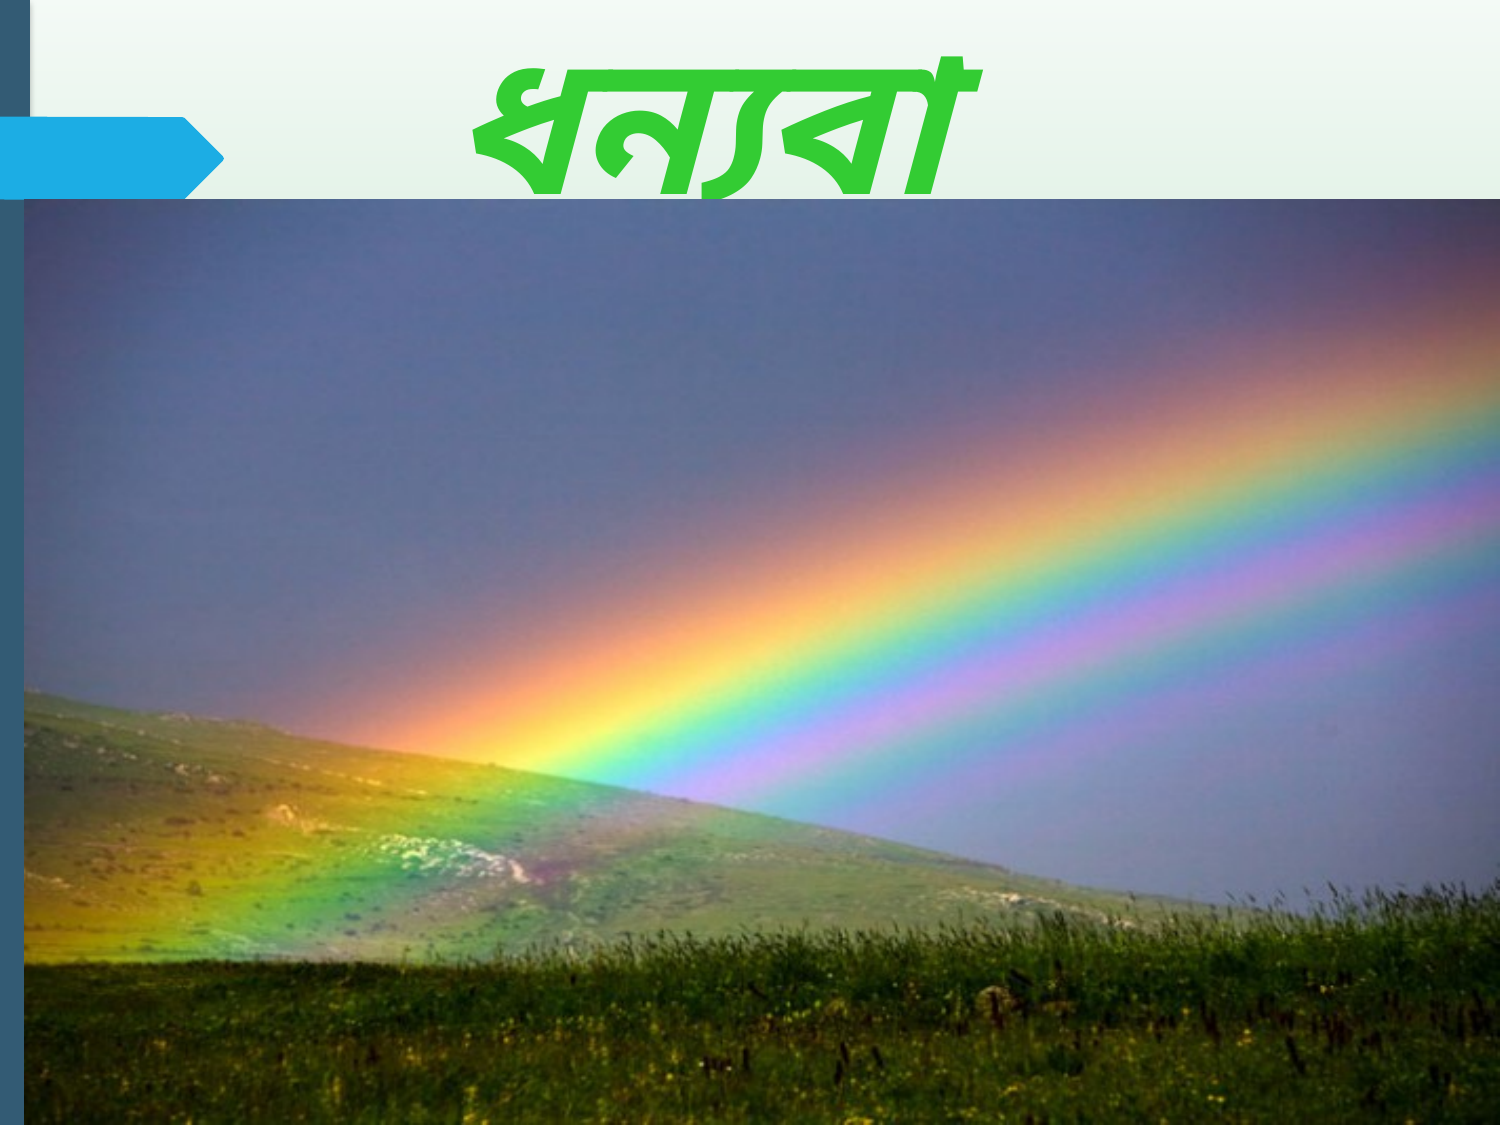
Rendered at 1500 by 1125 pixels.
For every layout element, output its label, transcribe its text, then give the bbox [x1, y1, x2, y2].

text_box ধন্যবাদ [437, 0, 975, 198]
picture [24, 199, 1500, 1125]
